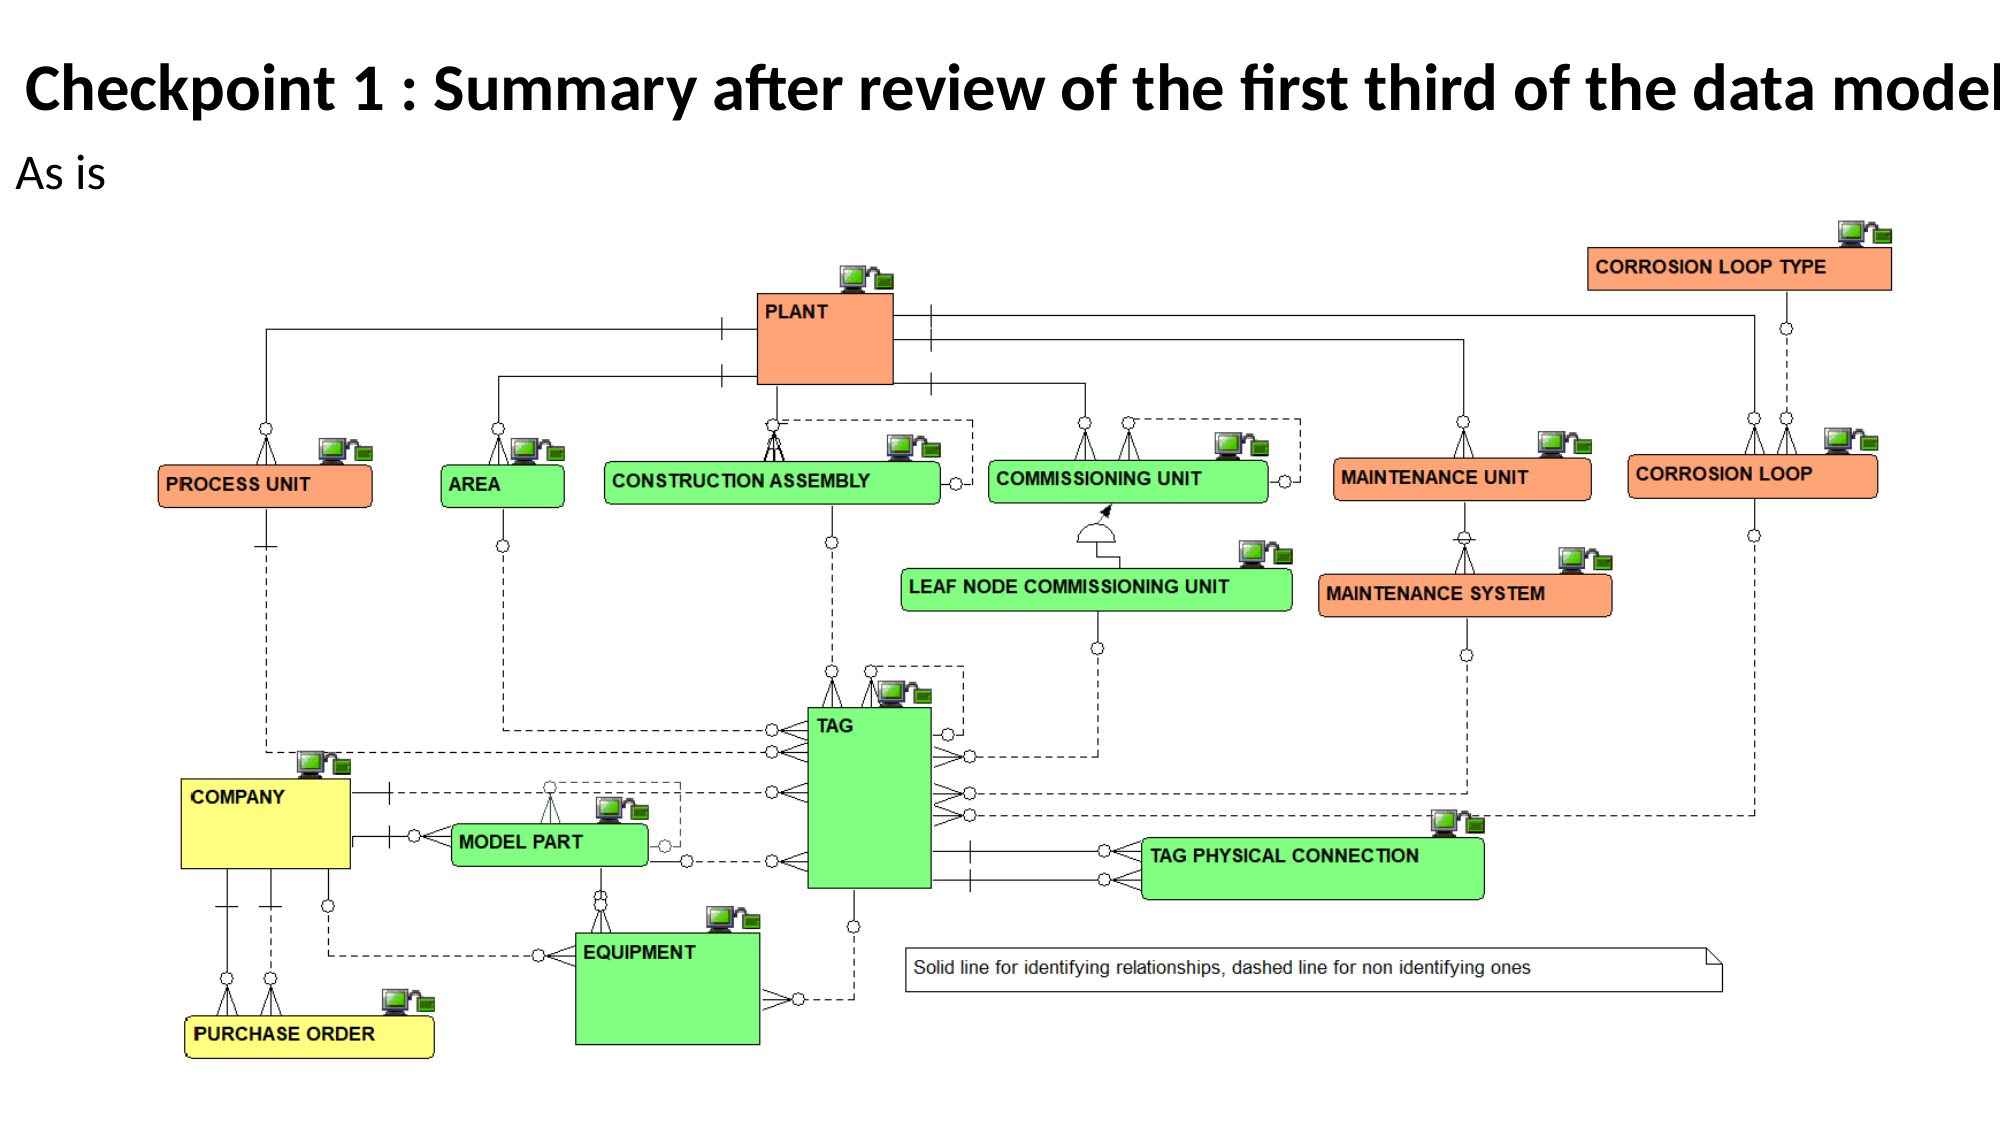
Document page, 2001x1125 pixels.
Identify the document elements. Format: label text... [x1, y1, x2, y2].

text_box Checkpoint 1 : Summary after review of the first third of the data model [10, 36, 2000, 132]
picture [129, 208, 1906, 1074]
text_box As is [0, 132, 122, 208]
